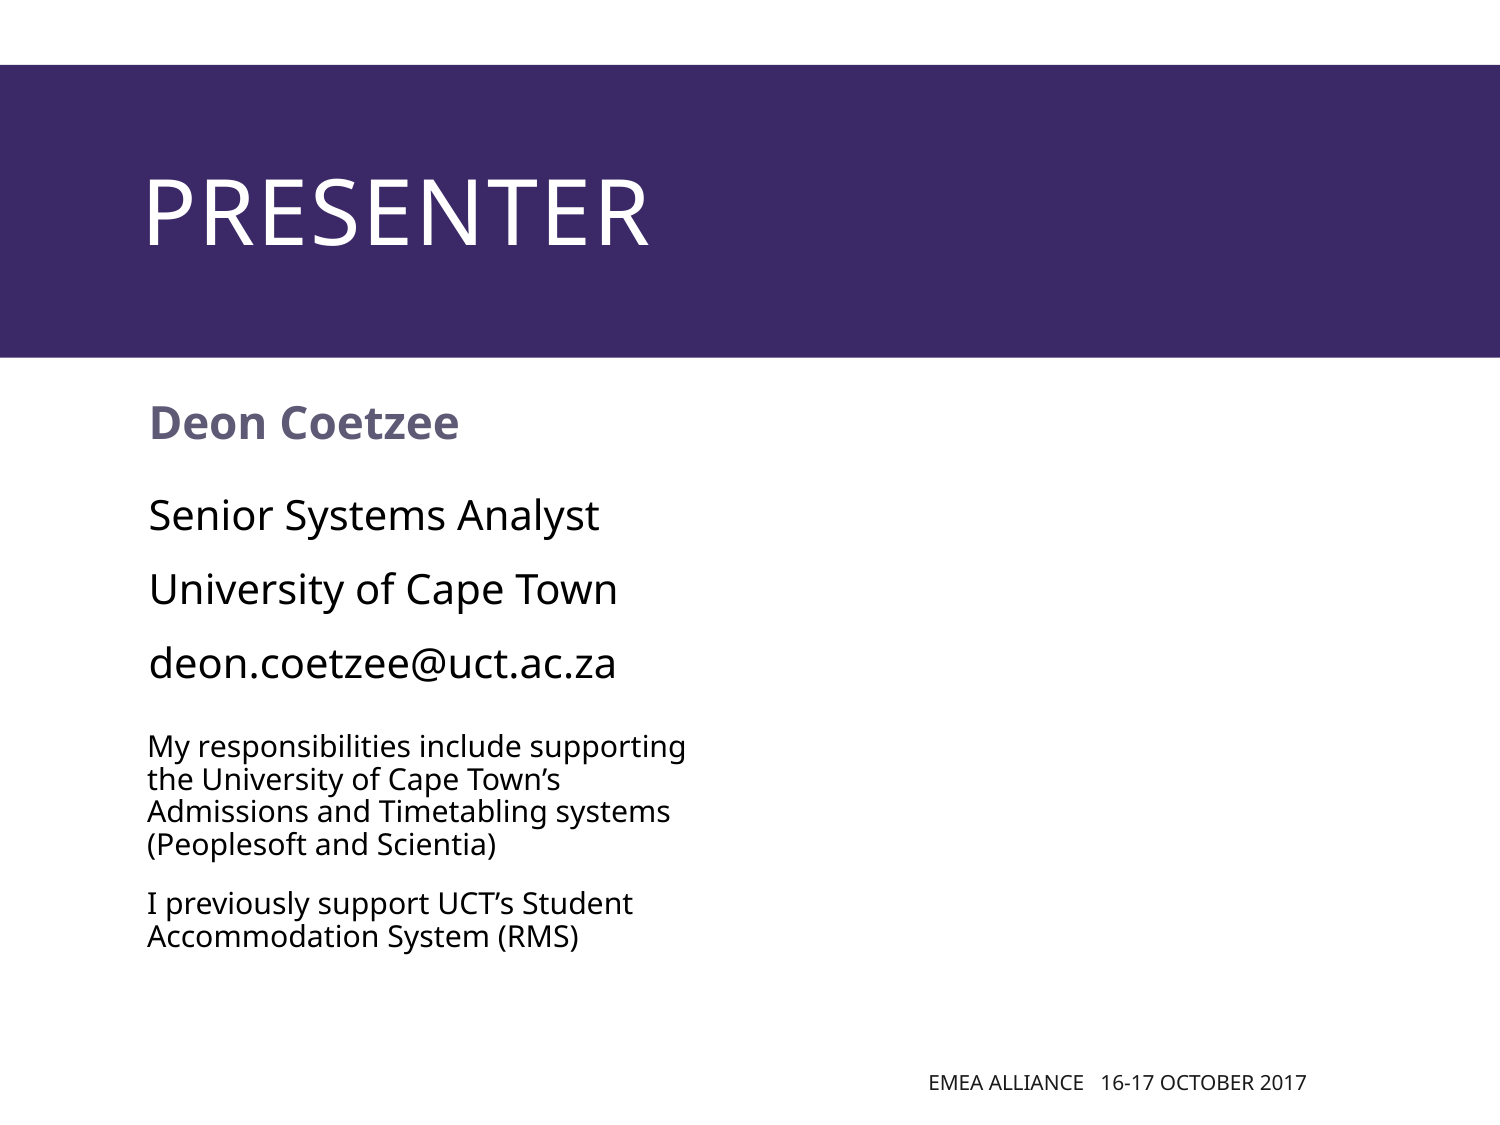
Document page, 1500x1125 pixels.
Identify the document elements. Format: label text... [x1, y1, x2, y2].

title presenter [126, 96, 1322, 342]
footer EMEA Alliance 16-17 October 2017 [595, 1061, 1322, 1107]
text_box [0, 64, 1500, 359]
list Deon Coetzee [126, 357, 711, 486]
text_box My responsibilities include supporting the University of Cape Town’s Admissions and Timetabling systems (Peoplesoft and Scientia) I previously support UCT’s Student Accommodation System (RMS) [125, 724, 711, 962]
list Senior Systems Analyst University of Cape Town deon.coetzee@uct.ac.za [126, 486, 711, 724]
